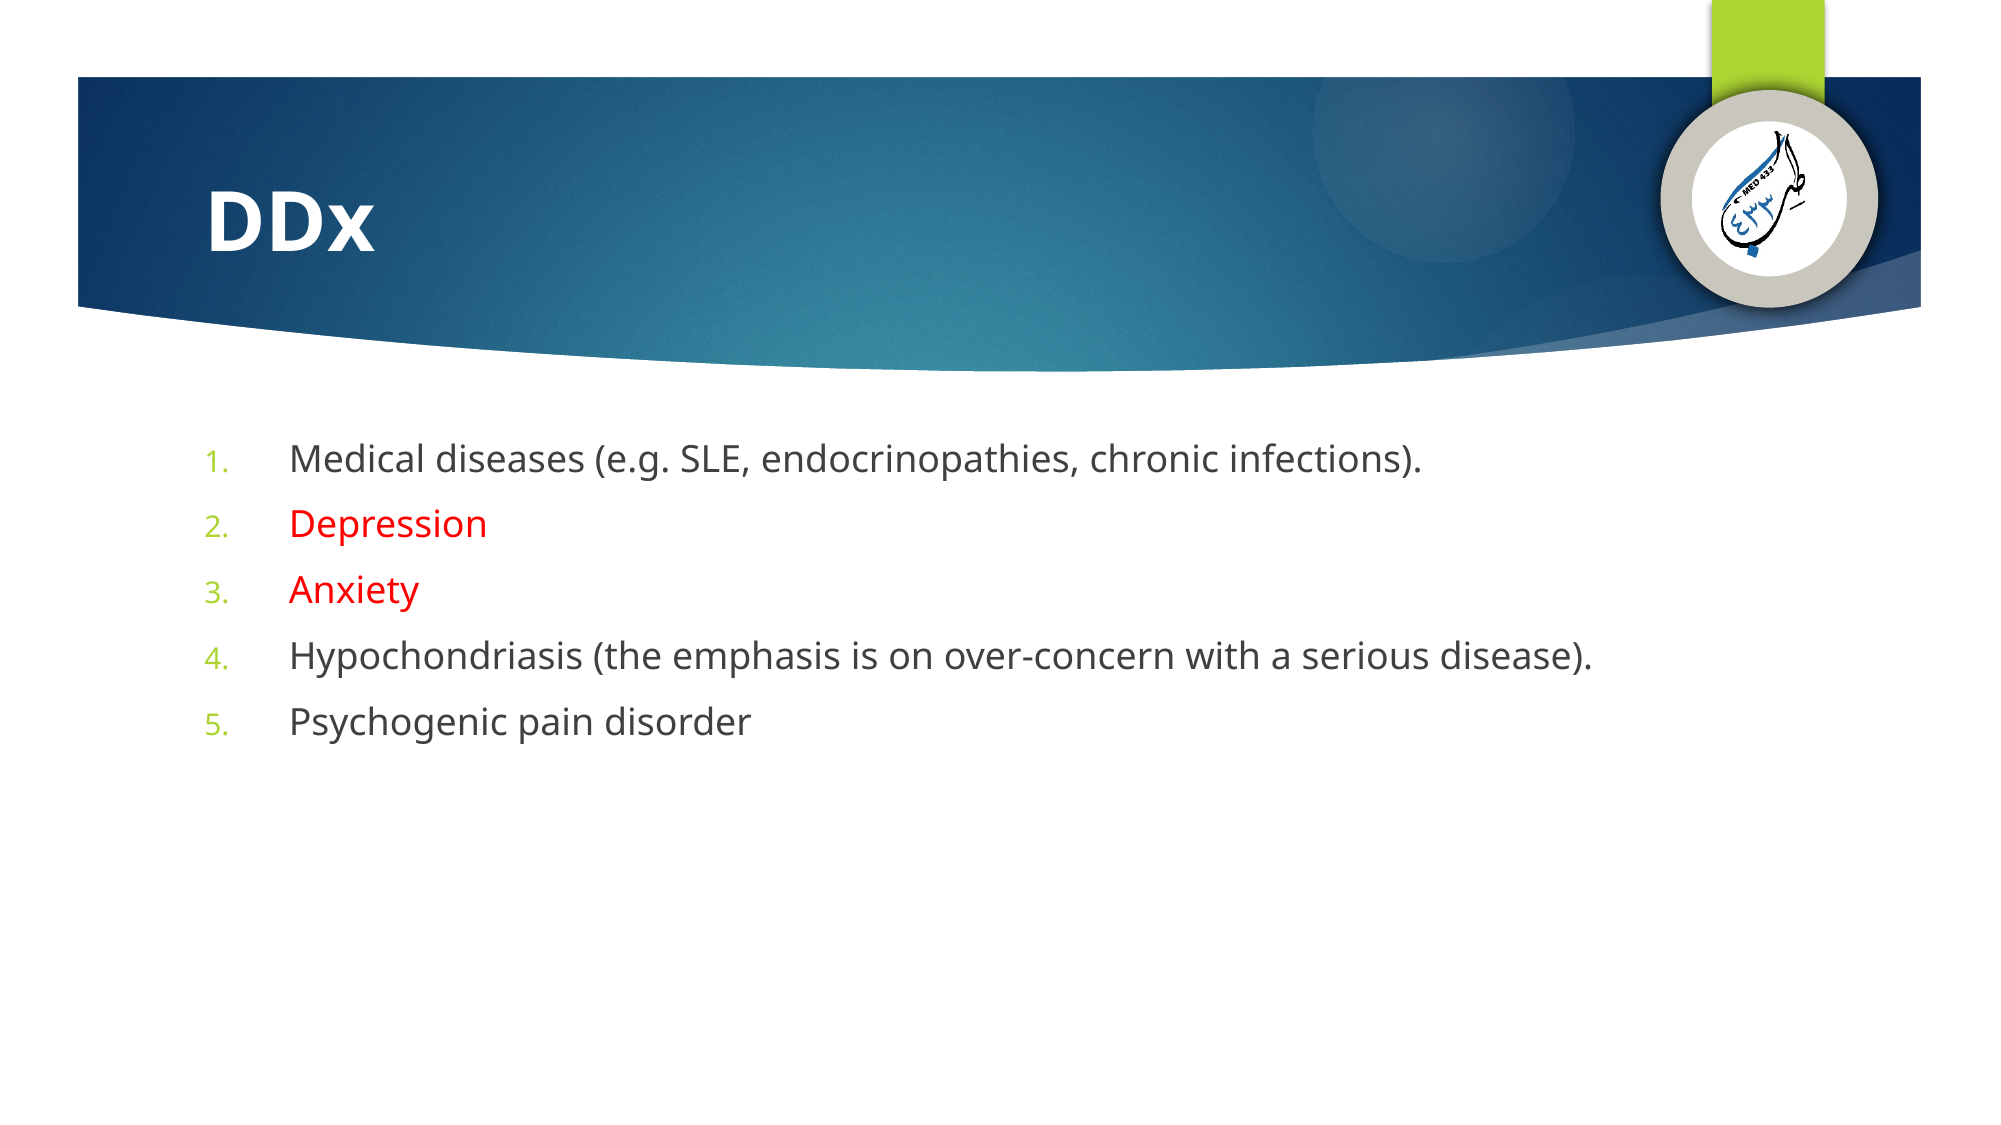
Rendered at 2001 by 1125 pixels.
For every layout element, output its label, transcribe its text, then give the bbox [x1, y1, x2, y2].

picture [1675, 105, 1863, 293]
list Medical diseases (e.g. SLE, endocrinopathies, chronic infections). Depression Anxiety Hypochondriasis (the emphasis is on over-concern with a serious disease). Psychogenic pain disorder [189, 427, 1687, 988]
title DDx [189, 159, 1627, 276]
